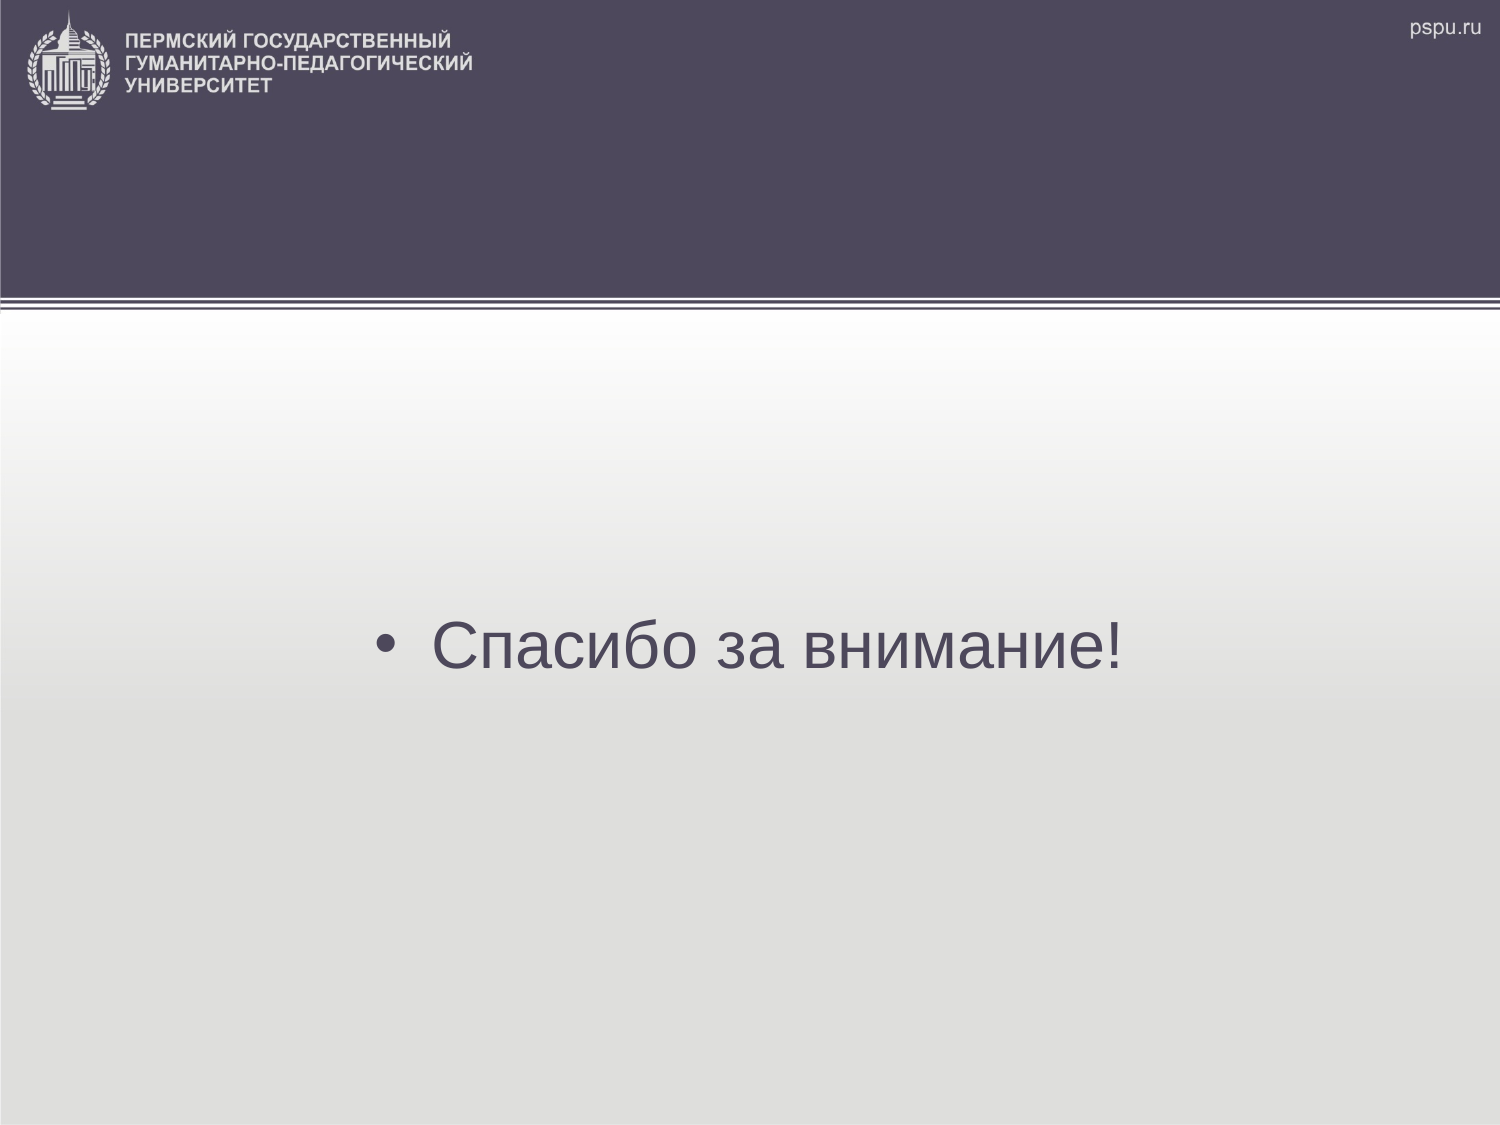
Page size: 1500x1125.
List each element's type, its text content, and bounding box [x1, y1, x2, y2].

picture [0, 0, 1500, 1125]
list Спасибо за внимание! [74, 314, 1426, 1006]
